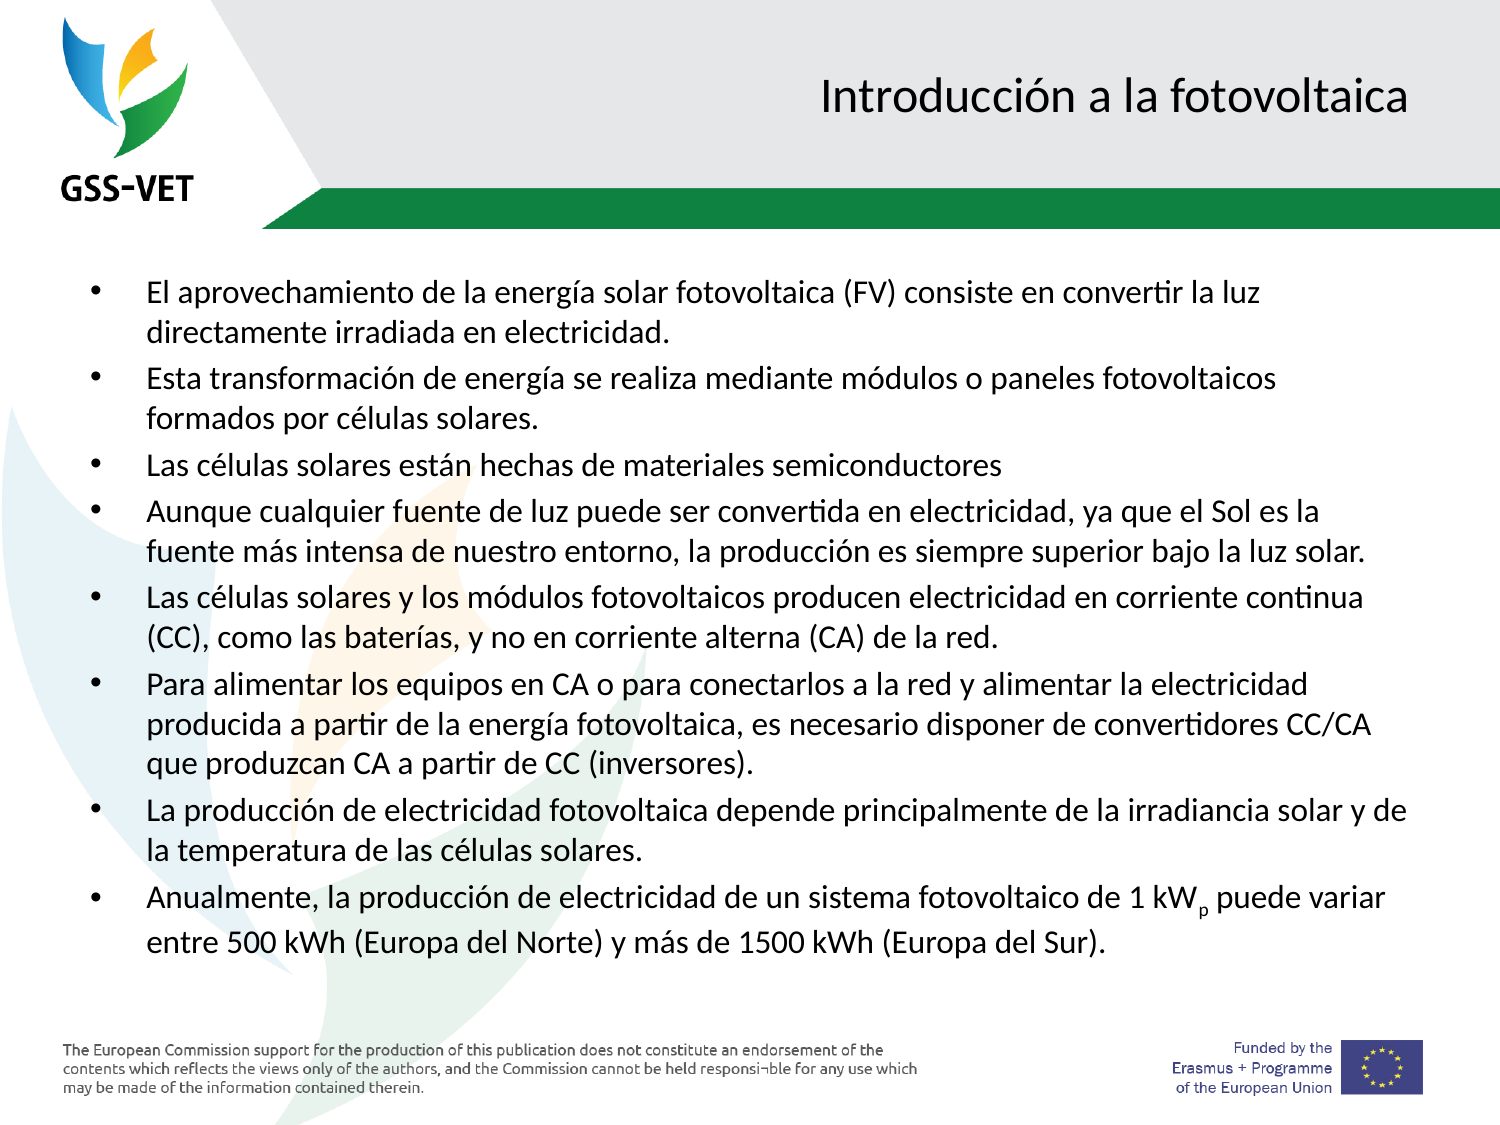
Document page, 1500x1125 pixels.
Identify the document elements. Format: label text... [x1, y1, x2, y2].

title Introducción a la fotovoltaica [324, 0, 1425, 185]
list El aprovechamiento de la energía solar fotovoltaica (FV) consiste en convertir la luz directamente irradiada en electricidad. Esta transformación de energía se realiza mediante módulos o paneles fotovoltaicos formados por células solares. Las células solares están hechas de materiales semiconductores Aunque cualquier fuente de luz puede ser convertida en electricidad, ya que el Sol es la fuente más intensa de nuestro entorno, la producción es siempre superior bajo la luz solar. Las células solares y los módulos fotovoltaicos producen electricidad en corriente continua (CC), como las baterías, y no en corriente alterna (CA) de la red. Para alimentar los equipos en CA o para conectarlos a la red y alimentar la electricidad producida a partir de la energía fotovoltaica, es necesario disponer de convertidores CC/CA que produzcan CA a partir de CC (inversores). La producción de electricidad fotovoltaica depende principalmente de la irradiancia solar y de la temperatura de las células solares. Anualmente, la producción de electricidad de un sistema fotovoltaico de 1 kWp puede variar entre 500 kWh (Europa del Norte) y más de 1500 kWh (Europa del Sur). [75, 262, 1425, 1005]
picture [0, 0, 1500, 1125]
